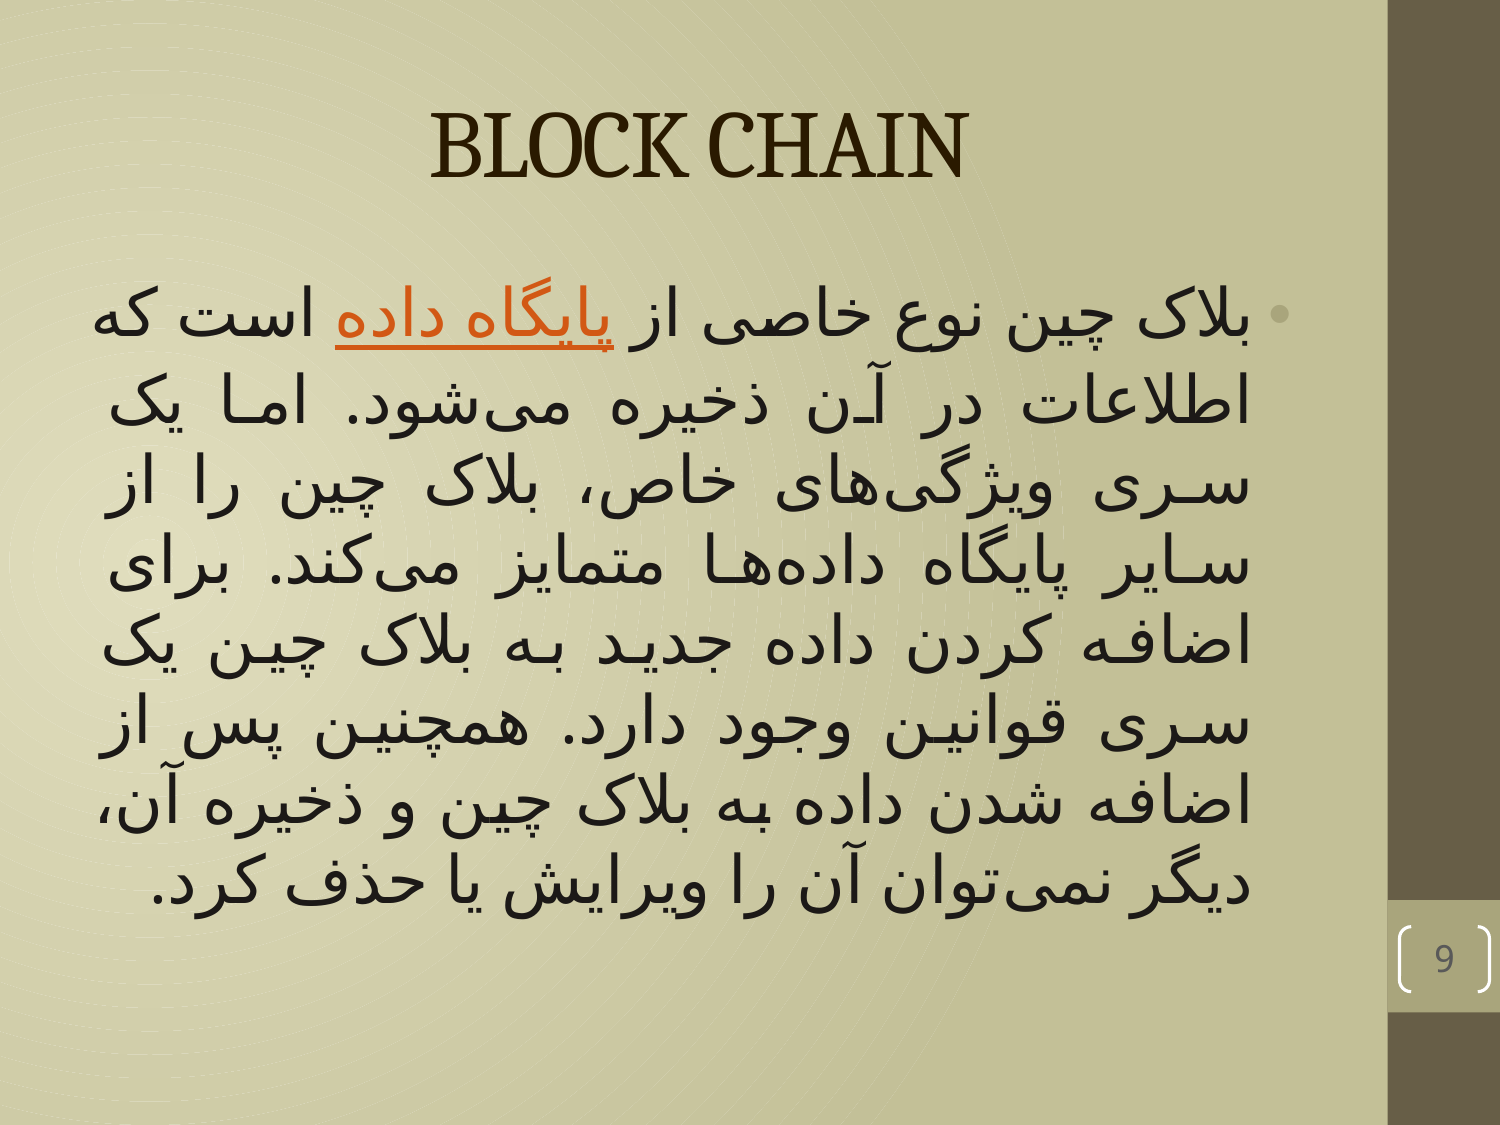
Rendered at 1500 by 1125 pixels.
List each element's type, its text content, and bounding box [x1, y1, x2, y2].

list بلاک چین نوع خاصی از پایگاه داده‌ است که اطلاعات در آن ذخیره می‌شود. اما یک سری ویژگی‌های خاص، بلاک چین را از سایر پایگاه داده‌ها متمایز می‌کند. برای اضافه کردن داده جدید به بلاک چین یک سری قوانین وجود دارد. همچنین پس از اضافه شدن داده به بلاک چین و ذخیره آن، دیگر نمی‌توان آن را ویرایش یا حذف کرد. [75, 262, 1325, 1050]
slide_number 9 [1397, 925, 1492, 994]
title BLOCK CHAIN [75, 45, 1325, 233]
